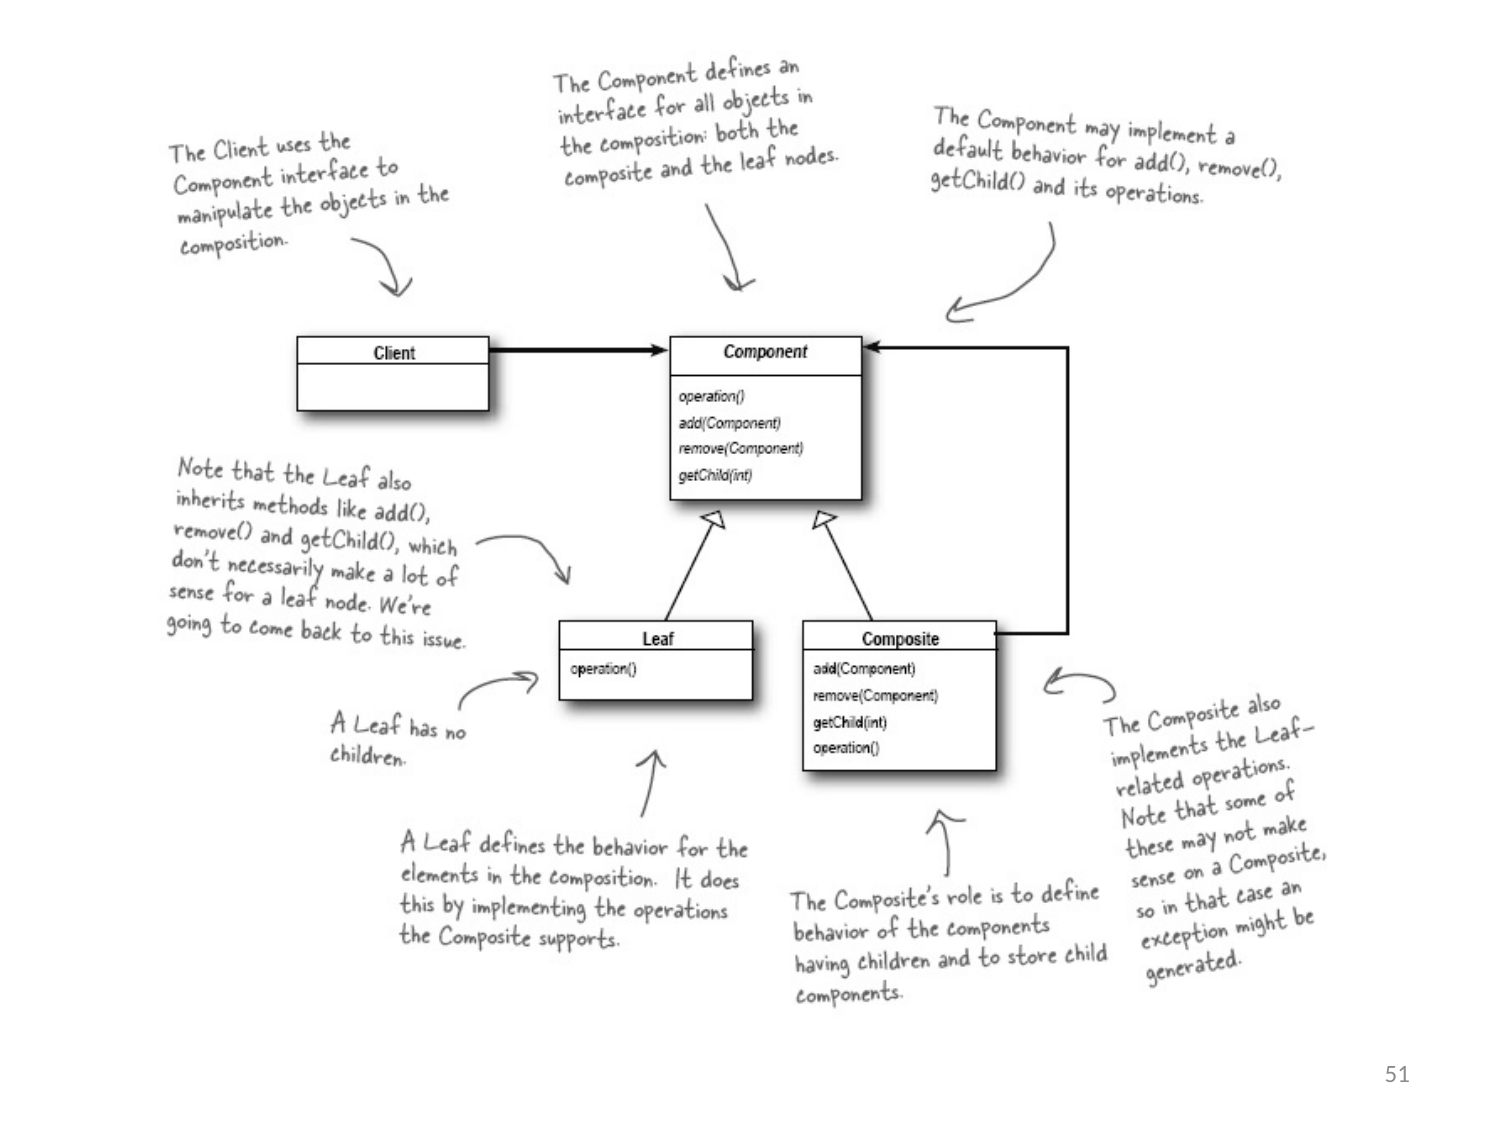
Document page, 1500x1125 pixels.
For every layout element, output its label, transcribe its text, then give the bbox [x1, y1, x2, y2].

slide_number 51 [1074, 1042, 1425, 1103]
picture [159, 37, 1353, 1019]
